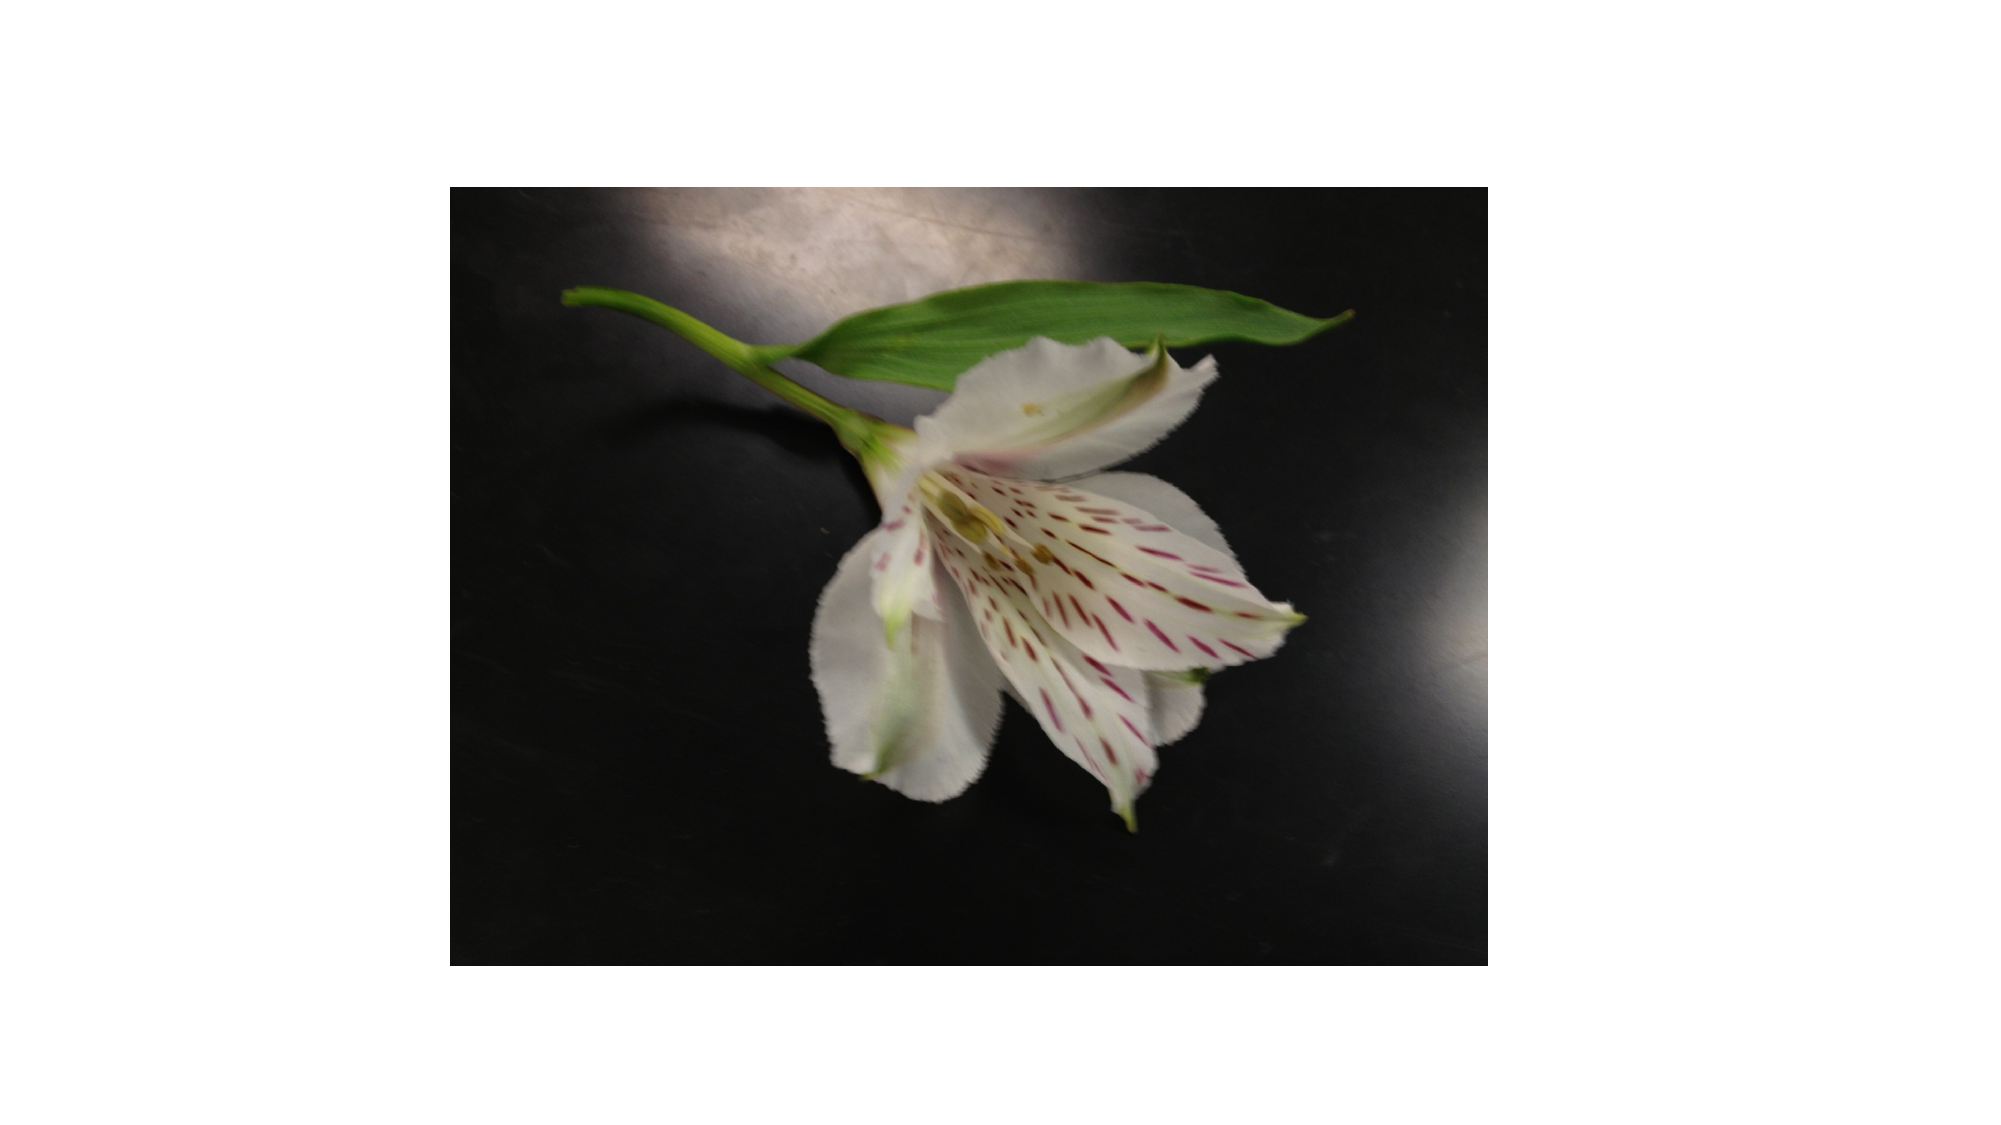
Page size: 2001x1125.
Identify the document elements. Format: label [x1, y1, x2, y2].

picture [449, 187, 1488, 966]
